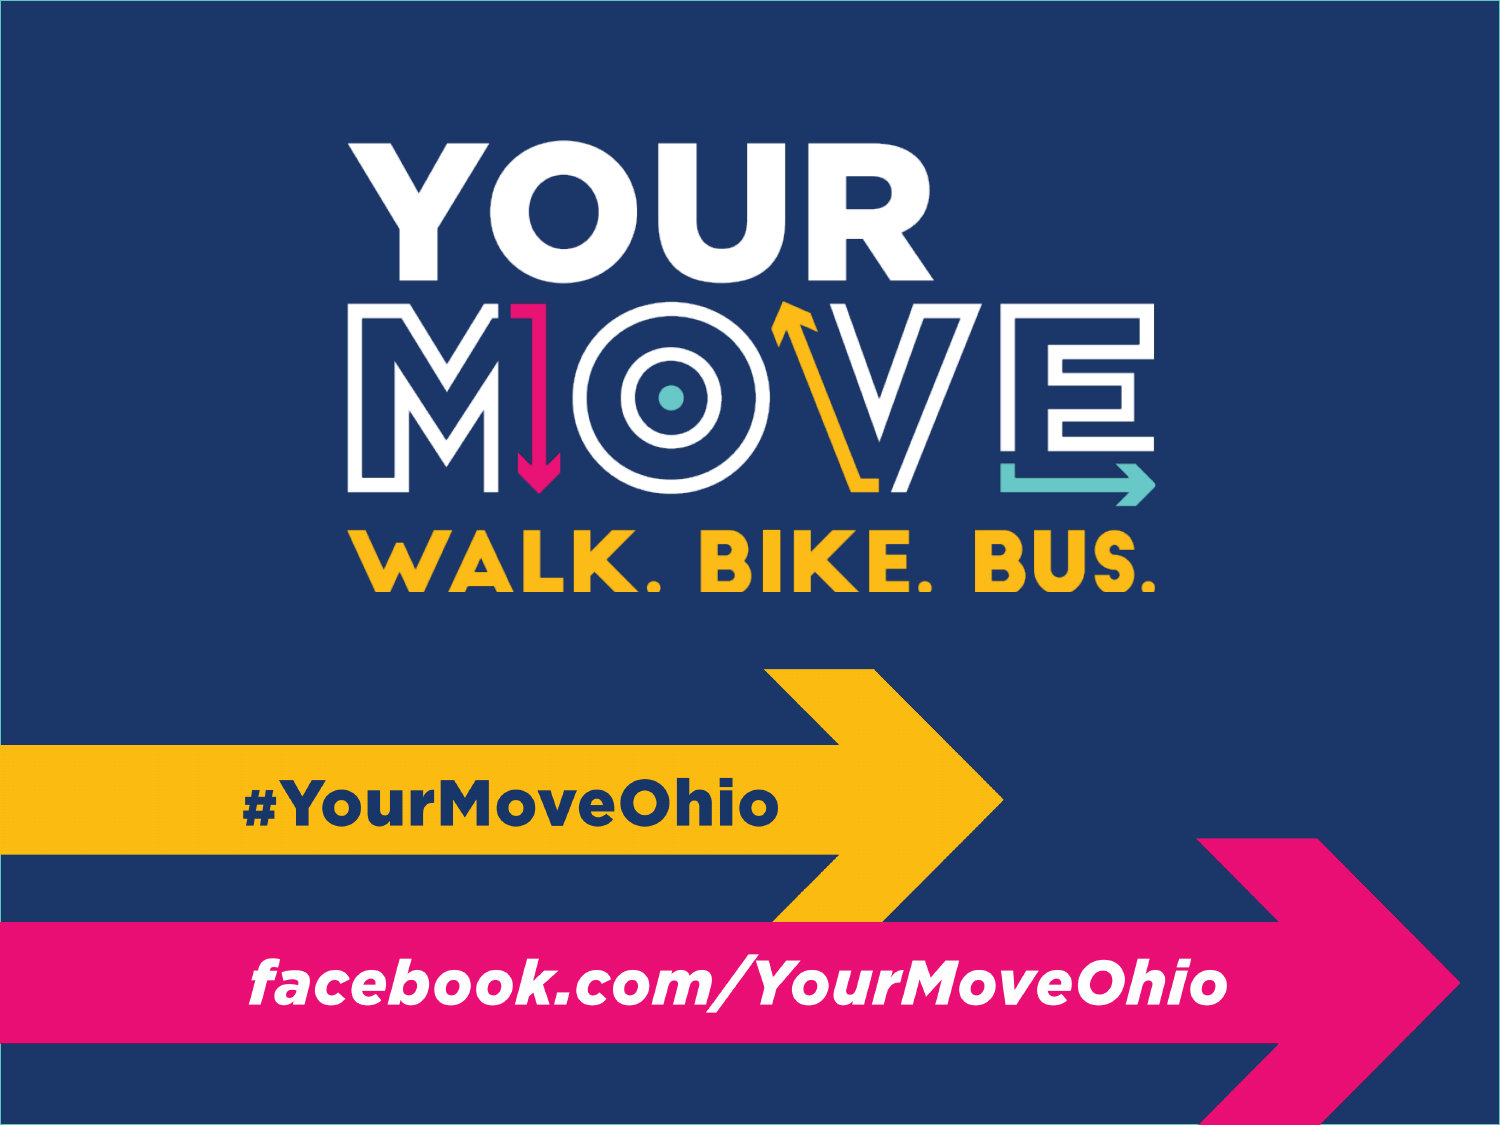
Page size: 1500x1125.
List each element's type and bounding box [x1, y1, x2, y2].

picture [347, 140, 1156, 593]
text_box [0, 0, 1500, 1125]
picture [0, 668, 1461, 1125]
